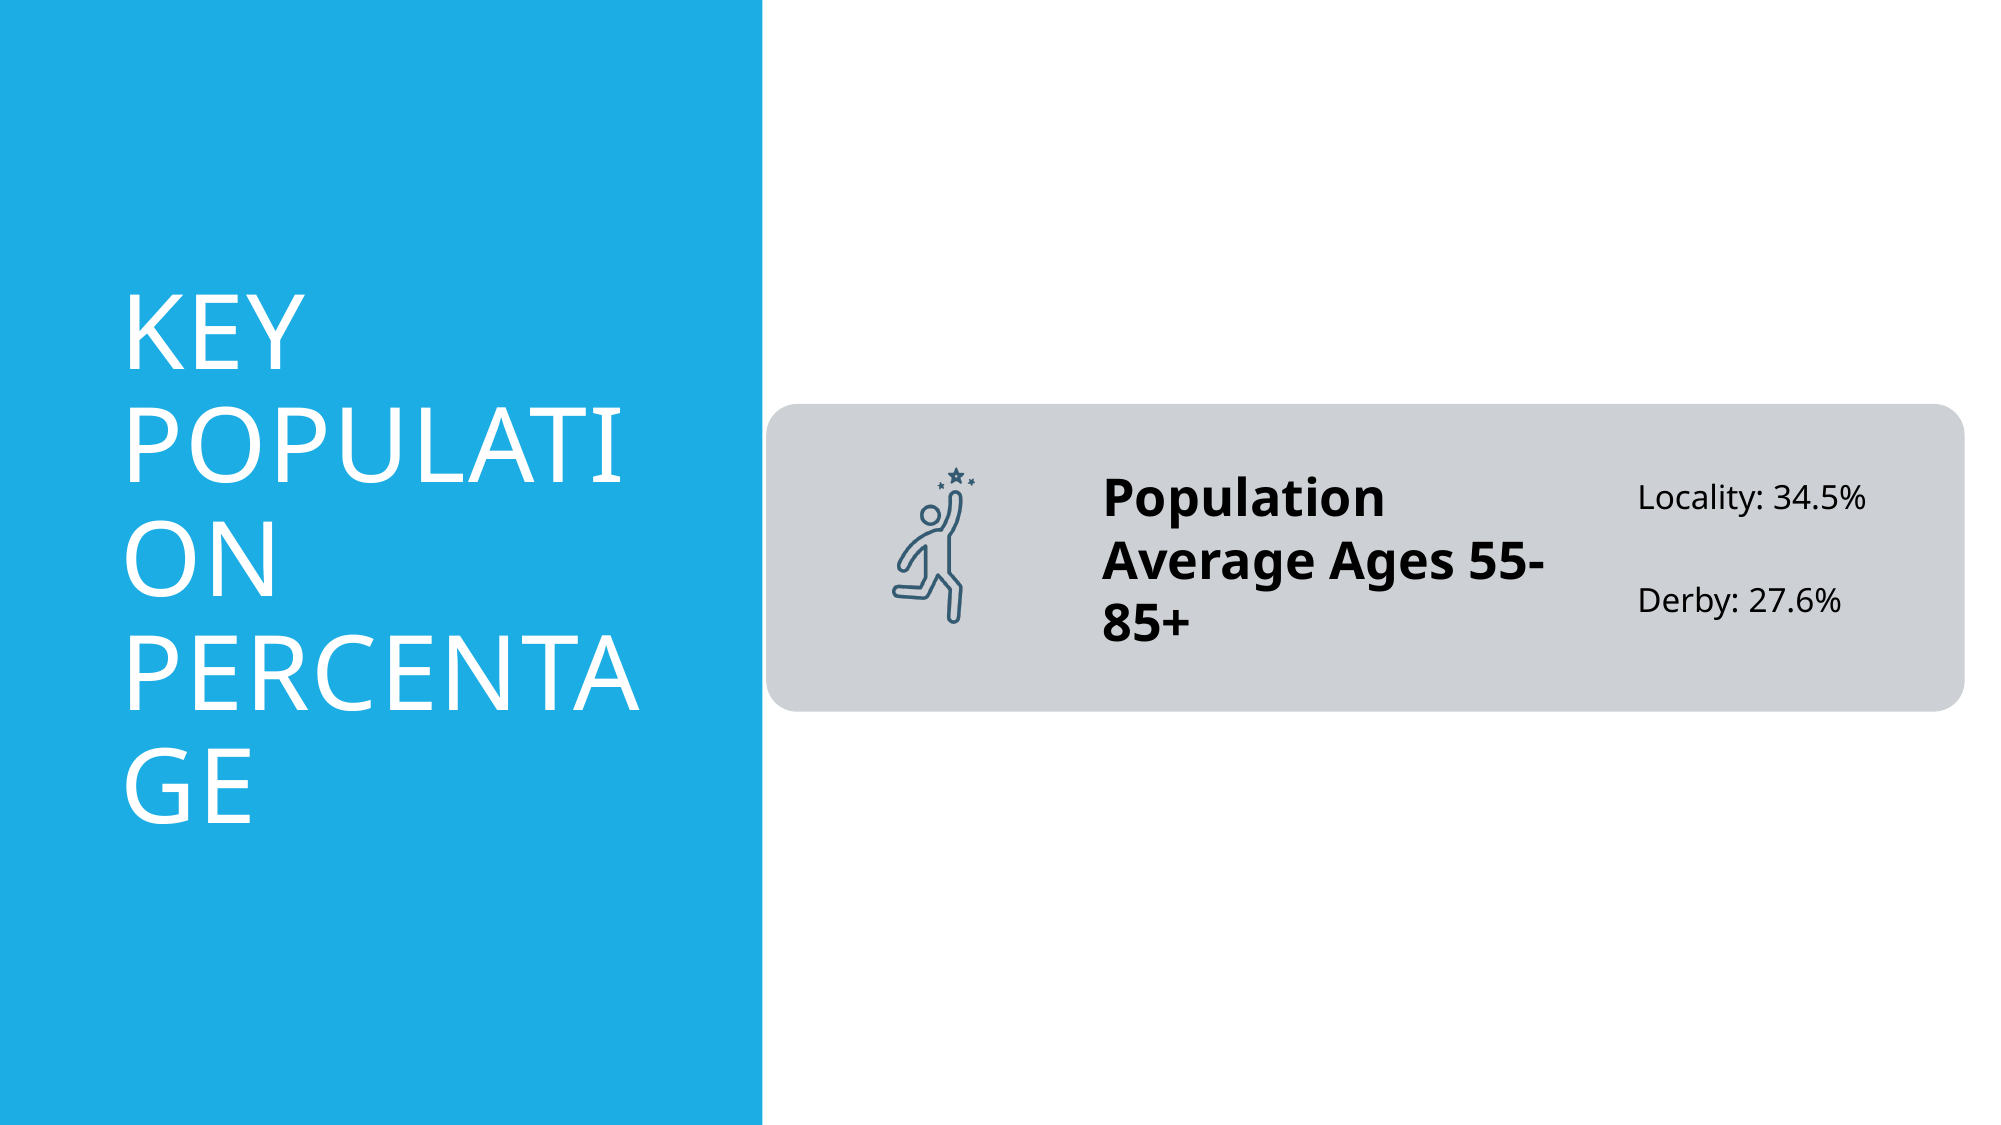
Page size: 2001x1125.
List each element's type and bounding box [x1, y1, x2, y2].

text_box [105, 105, 666, 1020]
text_box [0, 0, 764, 1125]
text_box [781, 31, 1981, 1062]
